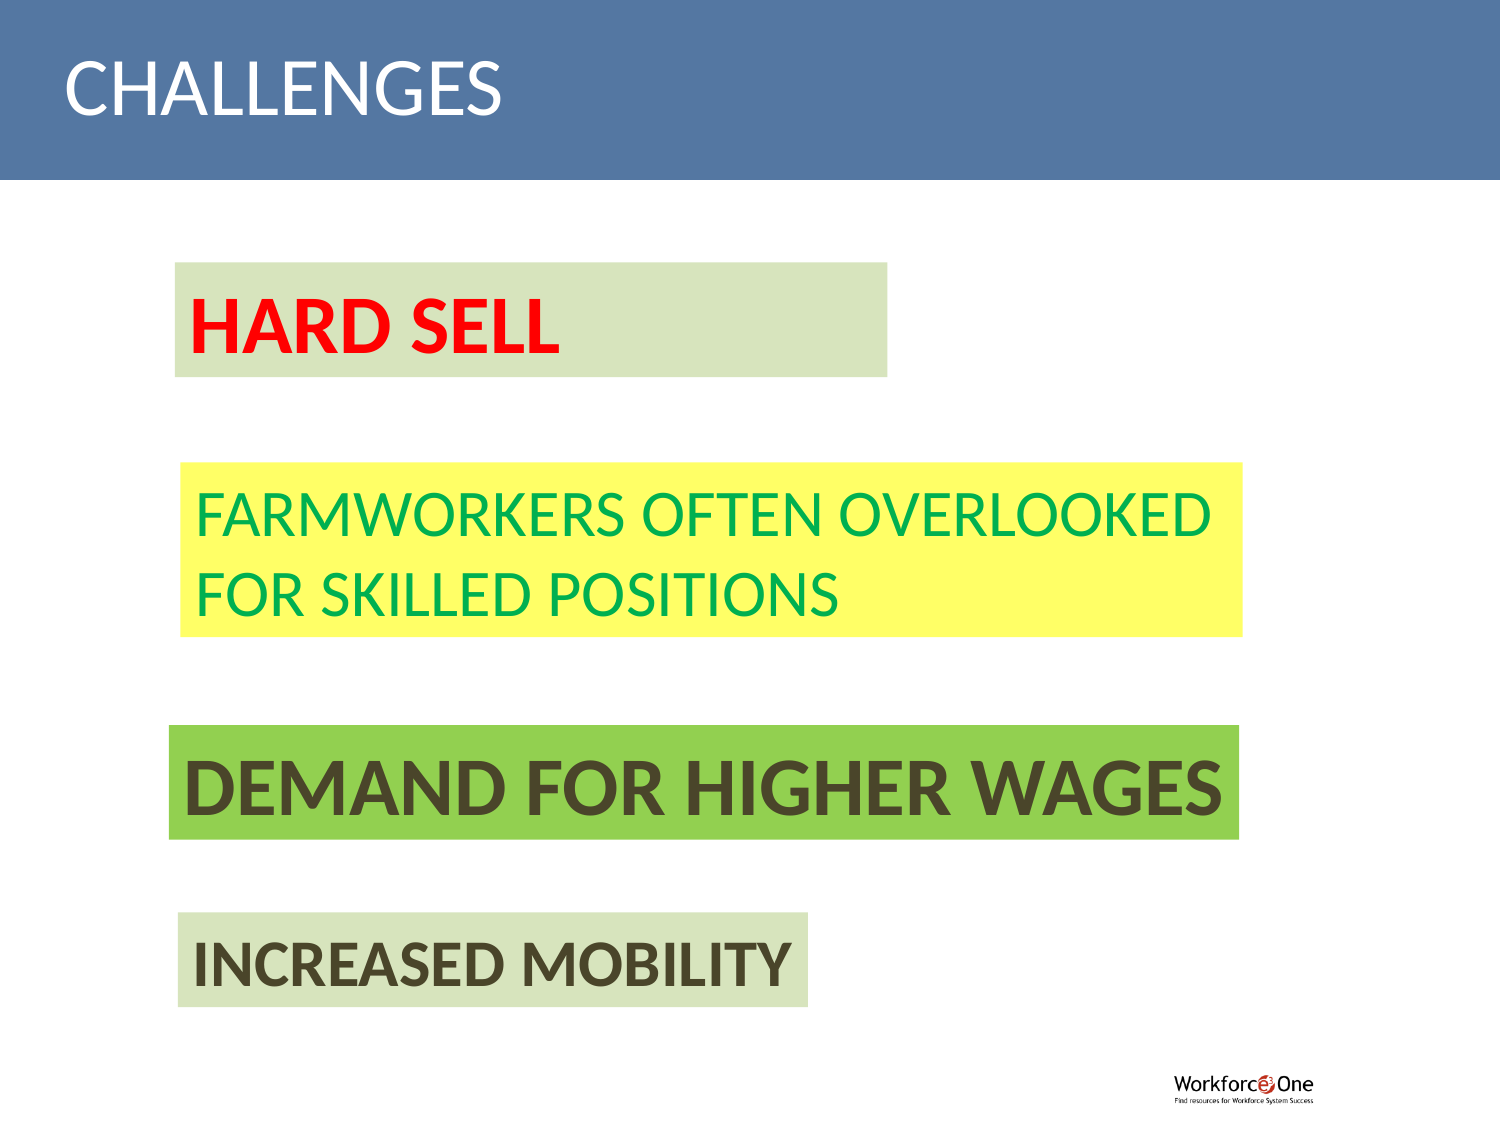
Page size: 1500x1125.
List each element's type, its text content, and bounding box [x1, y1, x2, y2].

text_box CHALLENGES [50, 24, 763, 140]
text_box HARD SELL [174, 262, 888, 378]
text_box INCREASED MOBILITY [177, 912, 808, 1008]
text_box FARMWORKERS OFTEN OVERLOOKED FOR SKILLED POSITIONS [180, 462, 1243, 638]
picture [1162, 1049, 1325, 1125]
text_box DEMAND FOR HIGHER WAGES [168, 725, 1240, 840]
